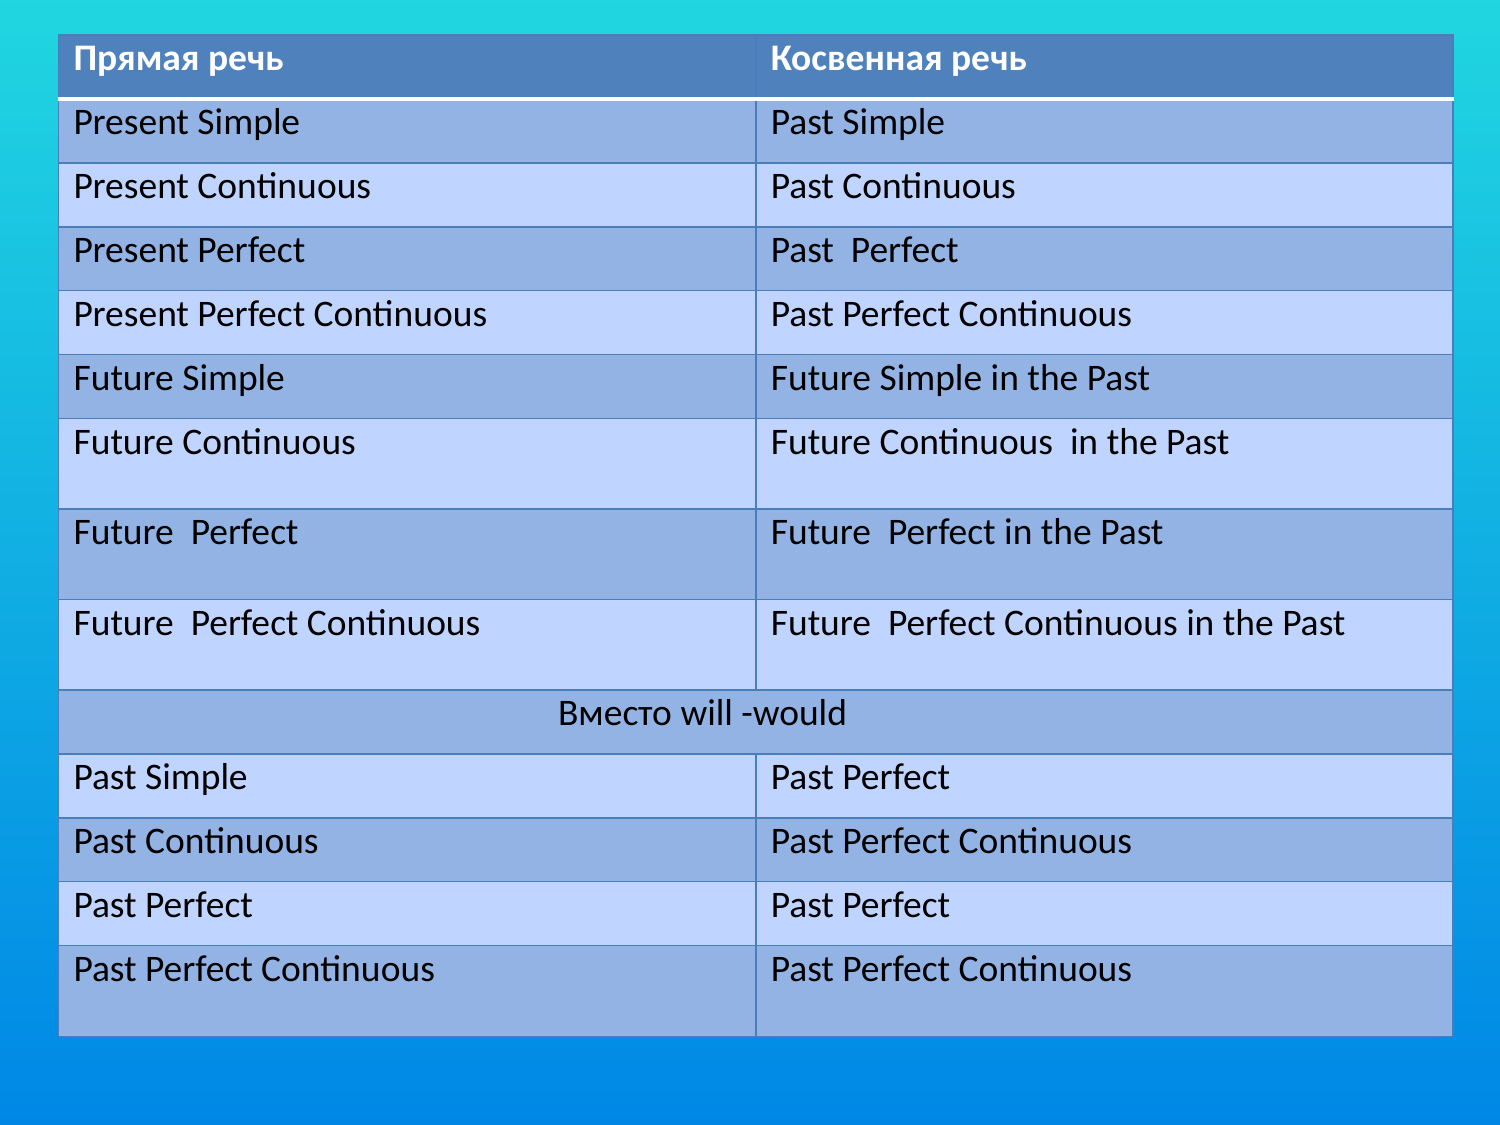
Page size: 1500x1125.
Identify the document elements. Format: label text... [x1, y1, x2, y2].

table_cell Вместо will -would [59, 691, 1452, 753]
table_cell Past Perfect [59, 882, 755, 945]
table_cell Past Perfect Continuous [757, 291, 1452, 354]
table_cell Past Simple [757, 101, 1452, 162]
table_cell Past Perfect [757, 228, 1452, 290]
table_header Прямая речь [59, 36, 755, 97]
table_cell Past Continuous [757, 164, 1452, 226]
table_cell Future Simple [59, 355, 755, 418]
table_cell Present Continuous [59, 164, 755, 226]
table_header Косвенная речь [757, 36, 1452, 97]
table_cell Past Perfect Continuous [59, 946, 755, 1036]
table_cell Future Perfect Continuous in the Past [757, 600, 1452, 689]
table_cell Past Perfect [757, 882, 1452, 945]
table_cell Future Simple in the Past [757, 355, 1452, 418]
table_cell Future Continuous in the Past [757, 419, 1452, 508]
table_cell Past Continuous [59, 819, 755, 881]
table_cell Past Perfect [757, 755, 1452, 817]
table_cell Present Perfect [59, 228, 755, 290]
table_cell Past Perfect Continuous [757, 819, 1452, 881]
table_cell Future Perfect in the Past [757, 510, 1452, 599]
table_cell Present Perfect Continuous [59, 291, 755, 354]
table_cell Future Continuous [59, 419, 755, 508]
table_cell Present Simple [59, 101, 755, 162]
table_cell Past Simple [59, 755, 755, 817]
table_cell Future Perfect Continuous [59, 600, 755, 689]
table_cell Past Perfect Continuous [757, 946, 1452, 1036]
table_cell Future Perfect [59, 510, 755, 599]
